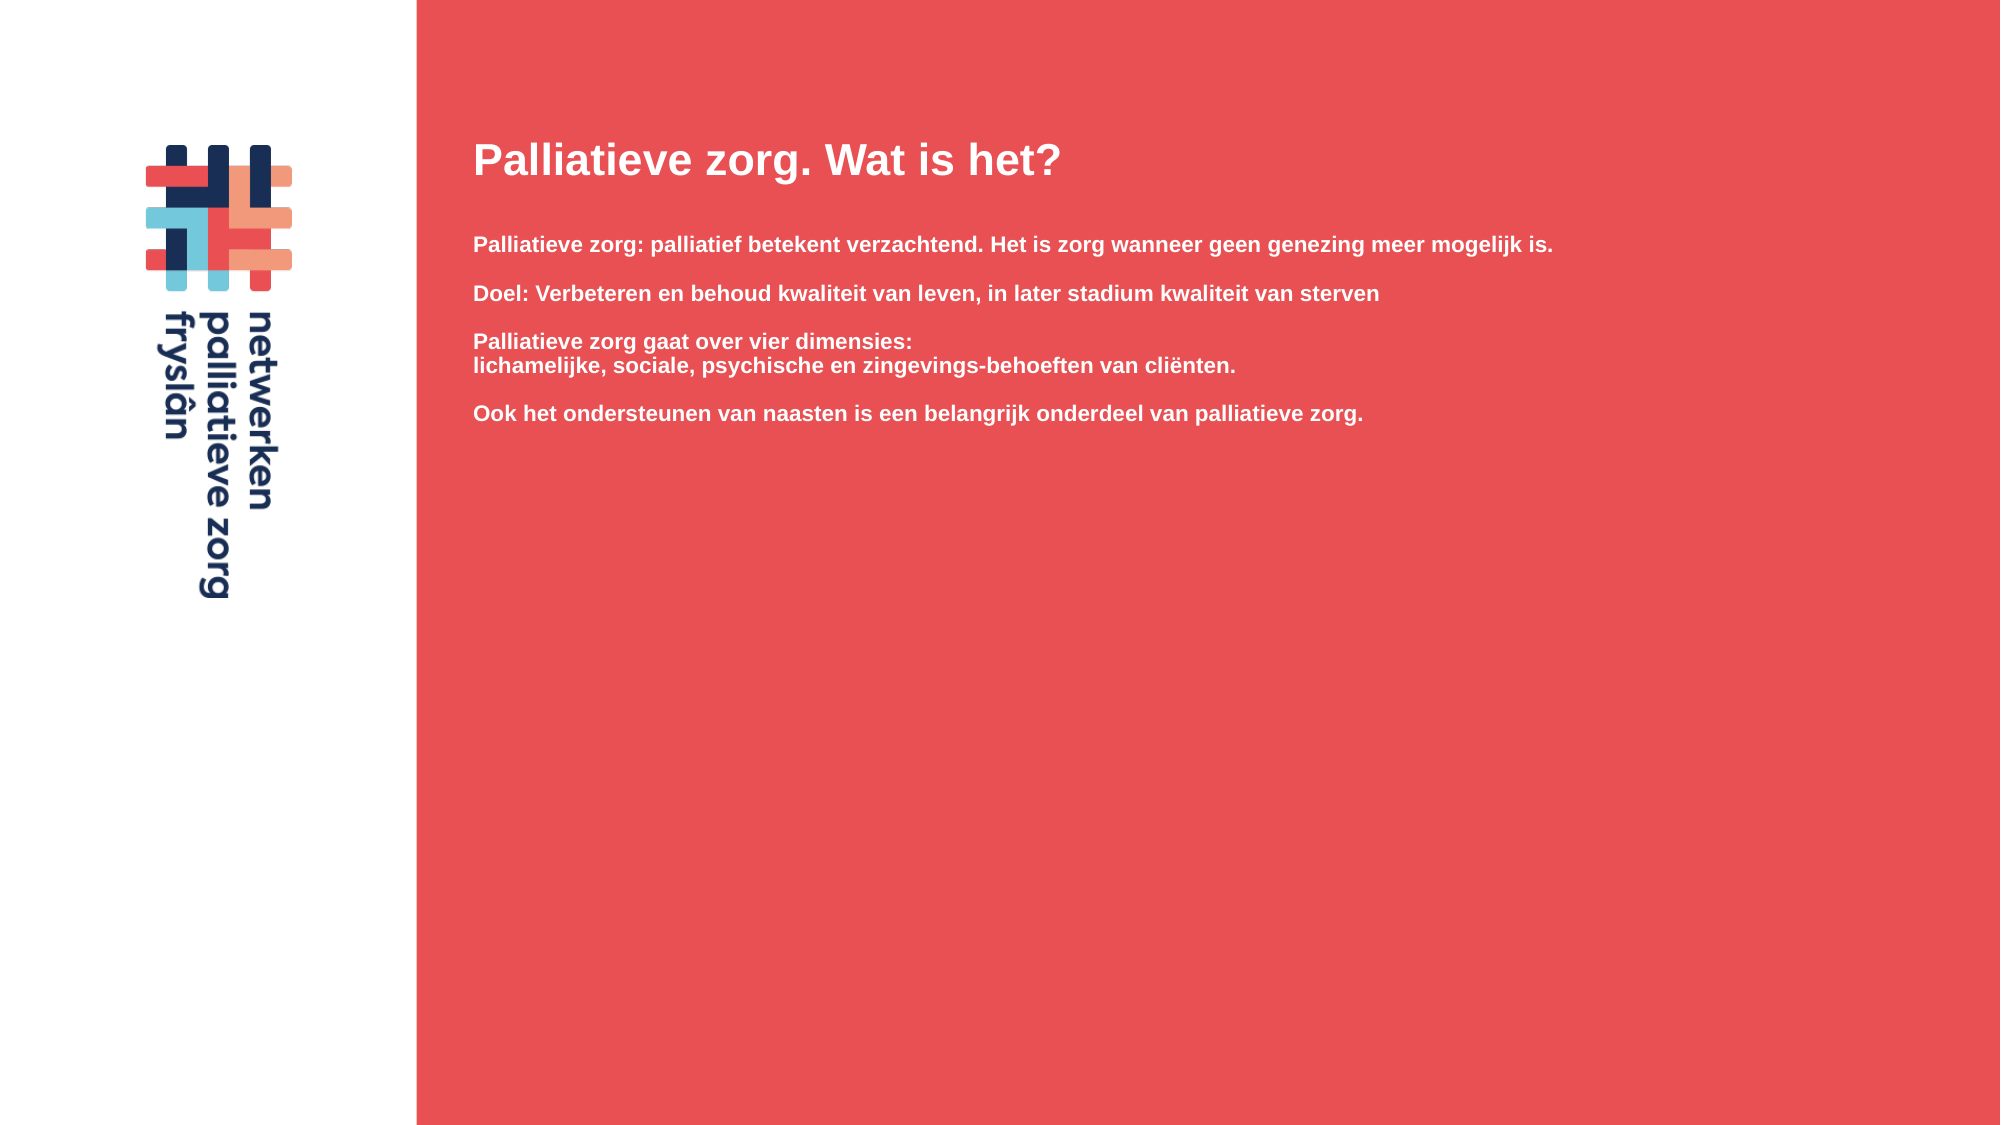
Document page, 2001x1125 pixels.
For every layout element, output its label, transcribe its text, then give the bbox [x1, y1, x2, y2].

title Palliatieve zorg. Wat is het? Palliatieve zorg: palliatief betekent verzachtend. Het is zorg wanneer geen genezing meer mogelijk is. Doel: Verbeteren en behoud kwaliteit van leven, in later stadium kwaliteit van sterven Palliatieve zorg gaat over vier dimensies: lichamelijke, sociale, psychische en zingevings-behoeften van cliënten. Ook het ondersteunen van naasten is een belangrijk onderdeel van palliatieve zorg. [473, 136, 1740, 529]
picture [145, 145, 292, 598]
